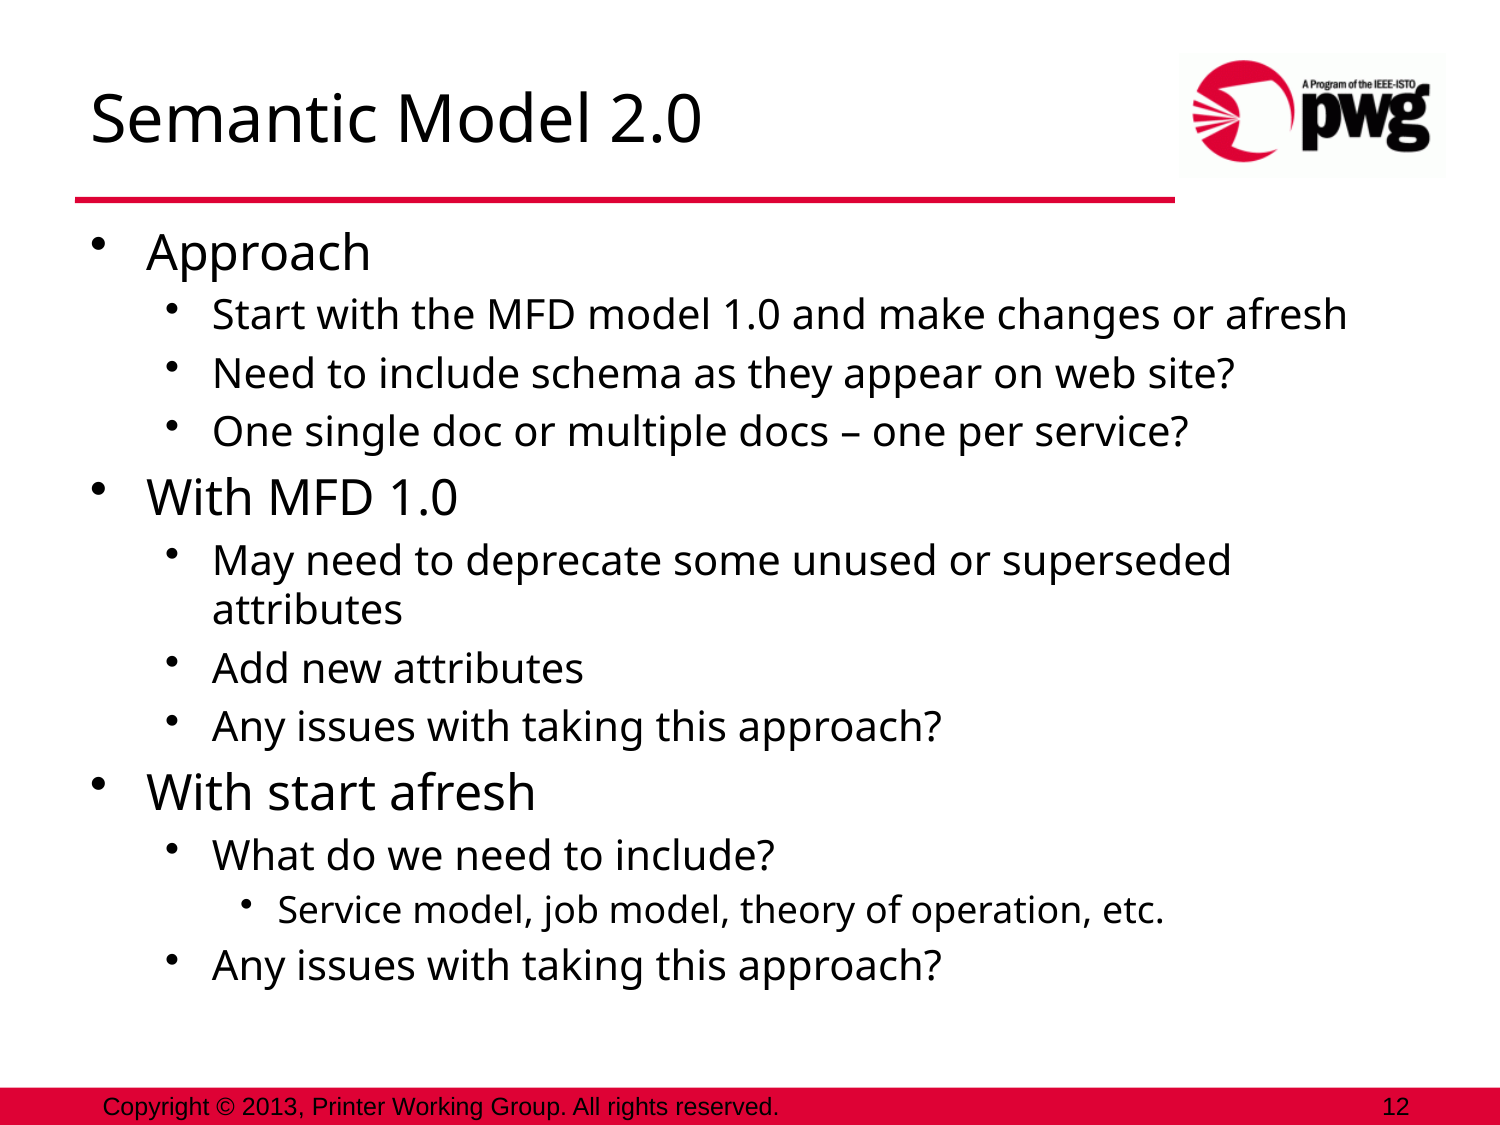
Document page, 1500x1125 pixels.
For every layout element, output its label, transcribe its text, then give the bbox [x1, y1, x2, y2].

footer Copyright © 2013, Printer Working Group. All rights reserved. [87, 1087, 938, 1125]
slide_number 12 [1074, 1086, 1426, 1125]
picture [1179, 53, 1446, 178]
list Approach Start with the MFD model 1.0 and make changes or afresh Need to include schema as they appear on web site? One single doc or multiple docs – one per service? With MFD 1.0 May need to deprecate some unused or superseded attributes Add new attributes Any issues with taking this approach? With start afresh What do we need to include? Service model, job model, theory of operation, etc. Any issues with taking this approach? [74, 212, 1426, 1063]
title Semantic Model 2.0 [74, 44, 1163, 188]
